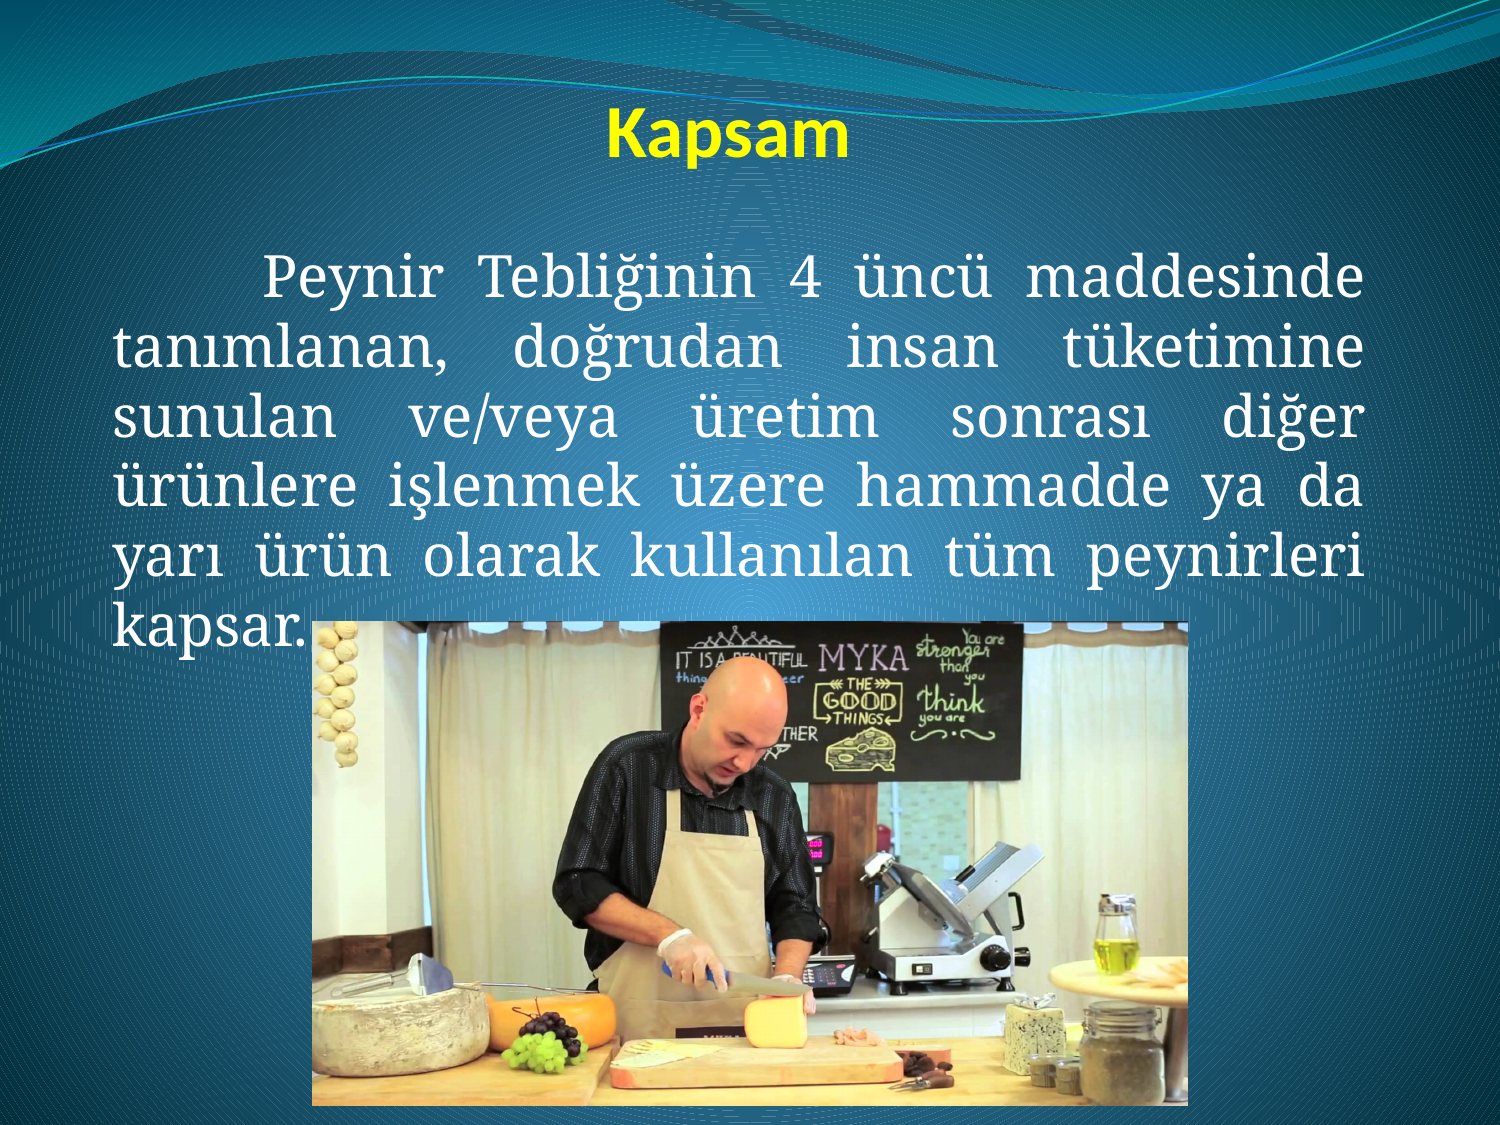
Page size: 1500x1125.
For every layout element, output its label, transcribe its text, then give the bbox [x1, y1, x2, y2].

picture [312, 621, 1188, 1107]
subtitle Peynir Tebliğinin 4 üncü maddesinde tanımlanan, doğrudan insan tüketimine sunulan ve/veya üretim sonrası diğer ürünlere işlenmek üzere hammadde ya da yarı ürün olarak kullanılan tüm peynirleri kapsar. [112, 231, 1377, 1059]
text_box [1188, 623, 1194, 1059]
title Kapsam [86, 54, 1375, 173]
text_box [305, 622, 312, 1059]
